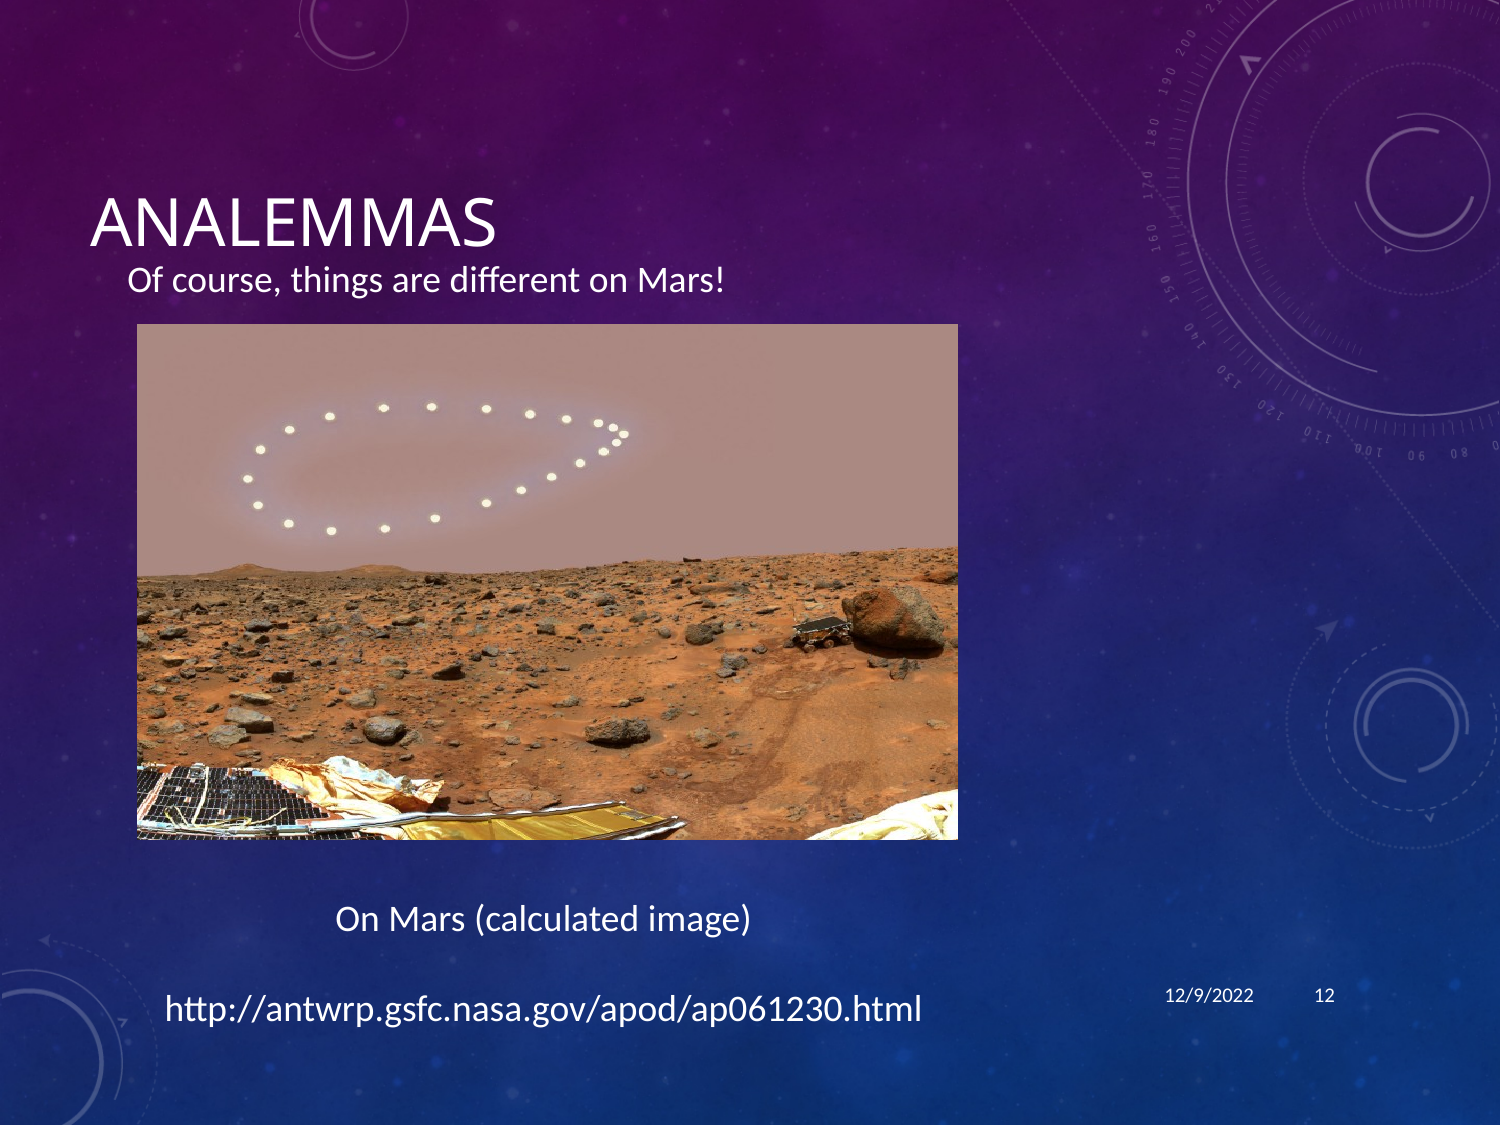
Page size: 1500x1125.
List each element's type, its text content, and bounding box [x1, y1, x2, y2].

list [137, 324, 958, 840]
picture [0, 0, 1500, 1125]
slide_number 12 [1281, 963, 1350, 1025]
text_box Of course, things are different on Mars! [112, 247, 1408, 308]
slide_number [1070, 963, 1269, 1025]
text_box On Mars (calculated image) http://antwrp.gsfc.nasa.gov/apod/ap061230.html [87, 886, 1000, 1037]
title Analemmas [75, 99, 1350, 339]
